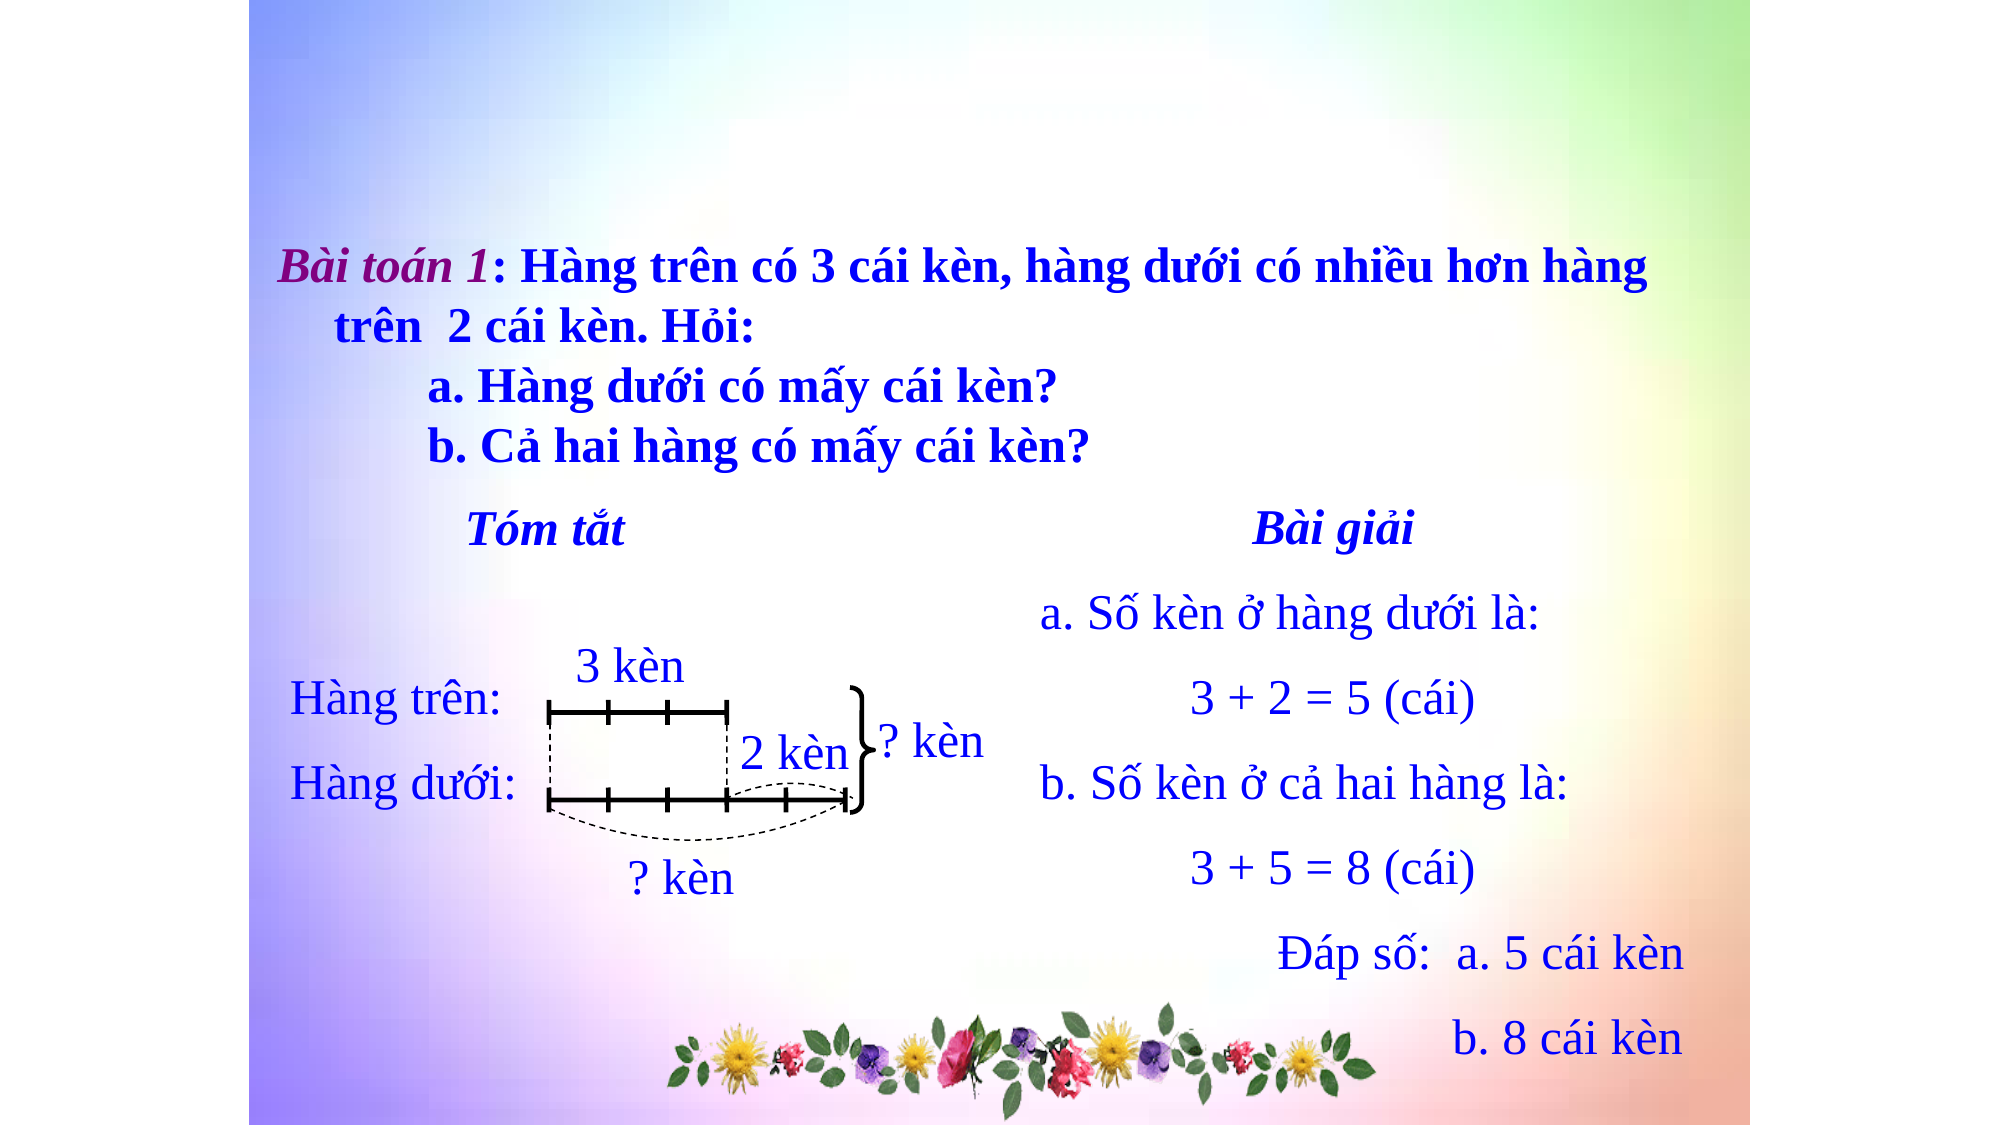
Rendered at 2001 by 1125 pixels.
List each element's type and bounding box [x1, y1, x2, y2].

picture [662, 999, 1380, 1125]
text_box [274, 487, 1044, 913]
list [249, 0, 1751, 1125]
